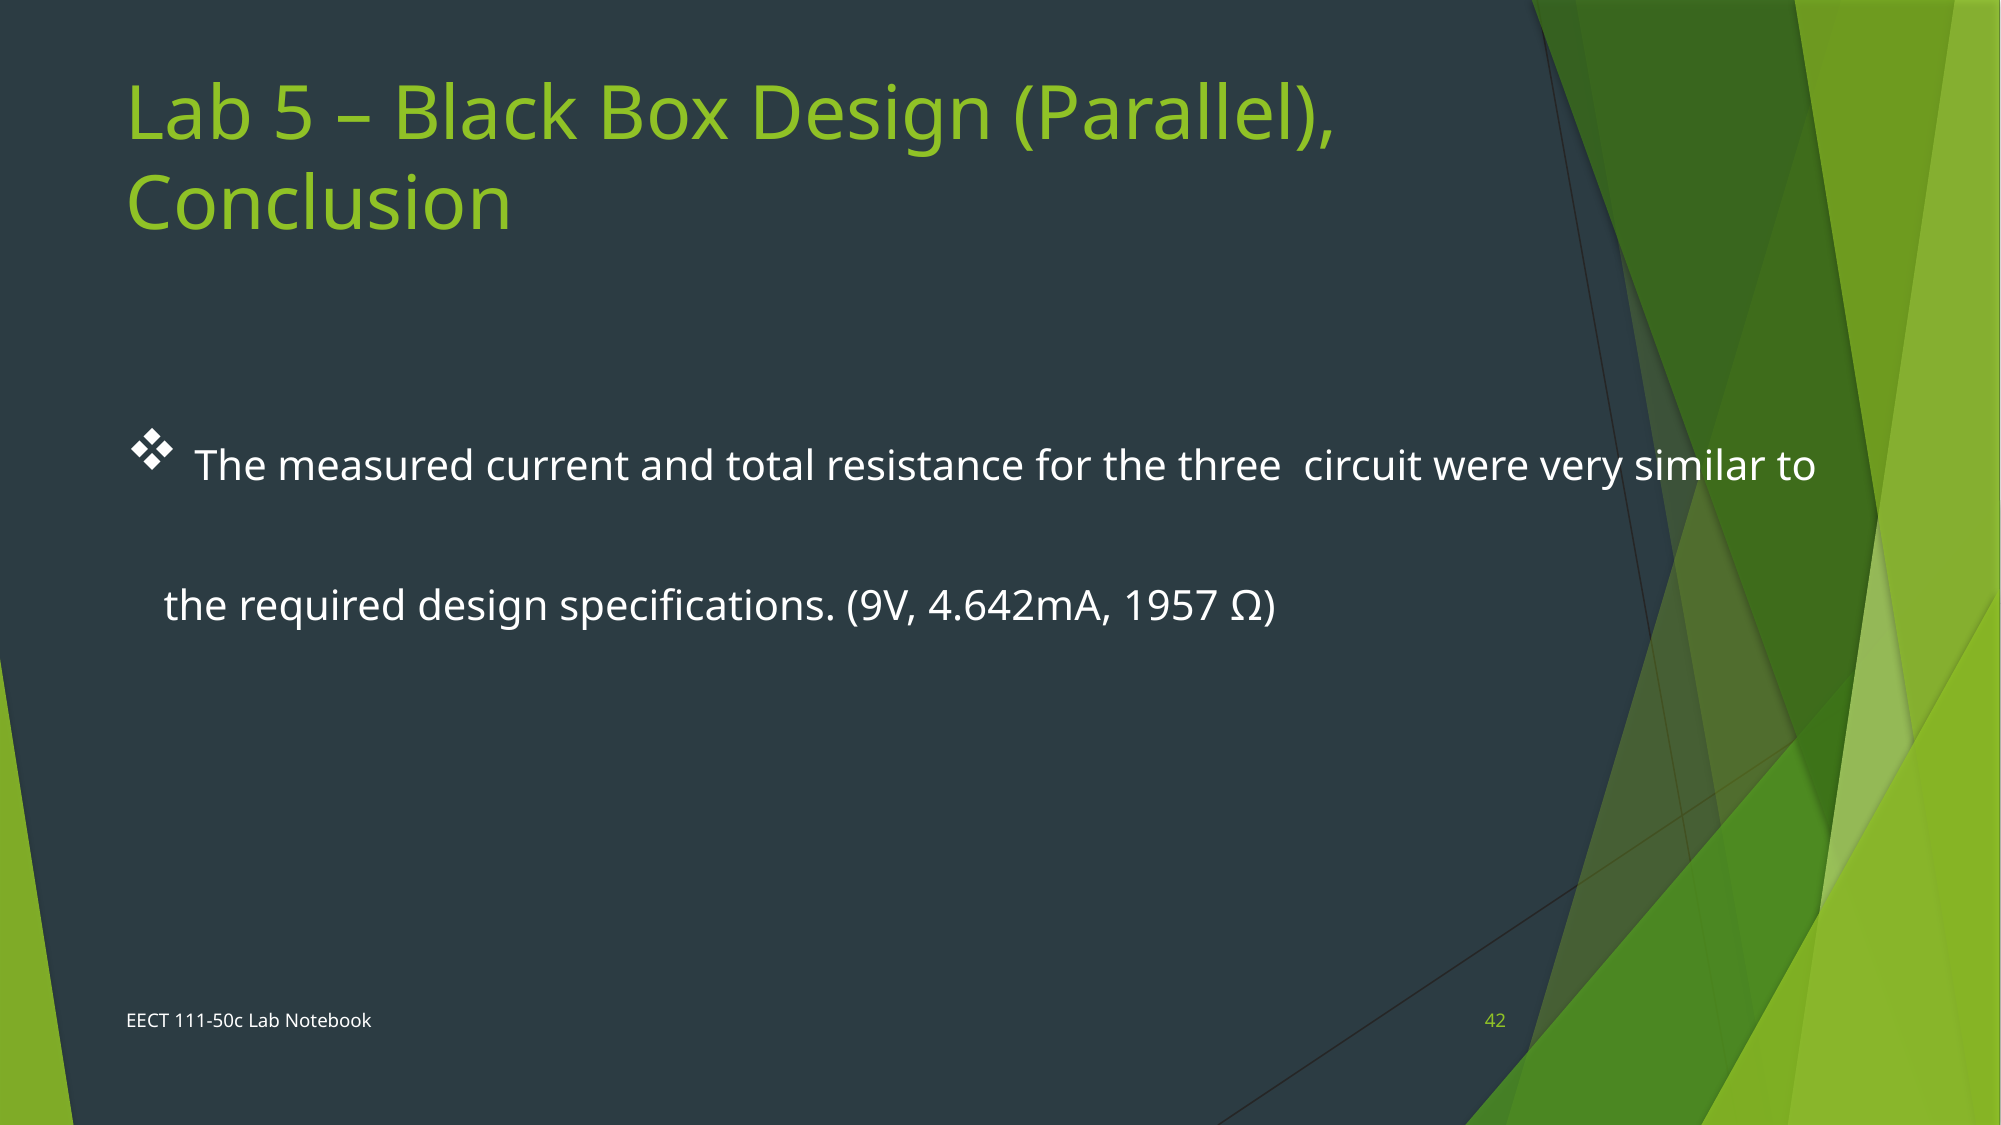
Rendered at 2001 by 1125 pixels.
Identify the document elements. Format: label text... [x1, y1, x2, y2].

text_box The measured current and total resistance for the three circuit were very similar to the required design specifications. (9V, 4.642mA, 1957 Ω) [111, 344, 1836, 721]
footer EECT 111-50c Lab Notebook [111, 991, 1145, 1051]
text_box Lab 5 – Black Box Design (Parallel), Conclusion [111, 56, 1522, 274]
slide_number 42 [1409, 991, 1522, 1051]
